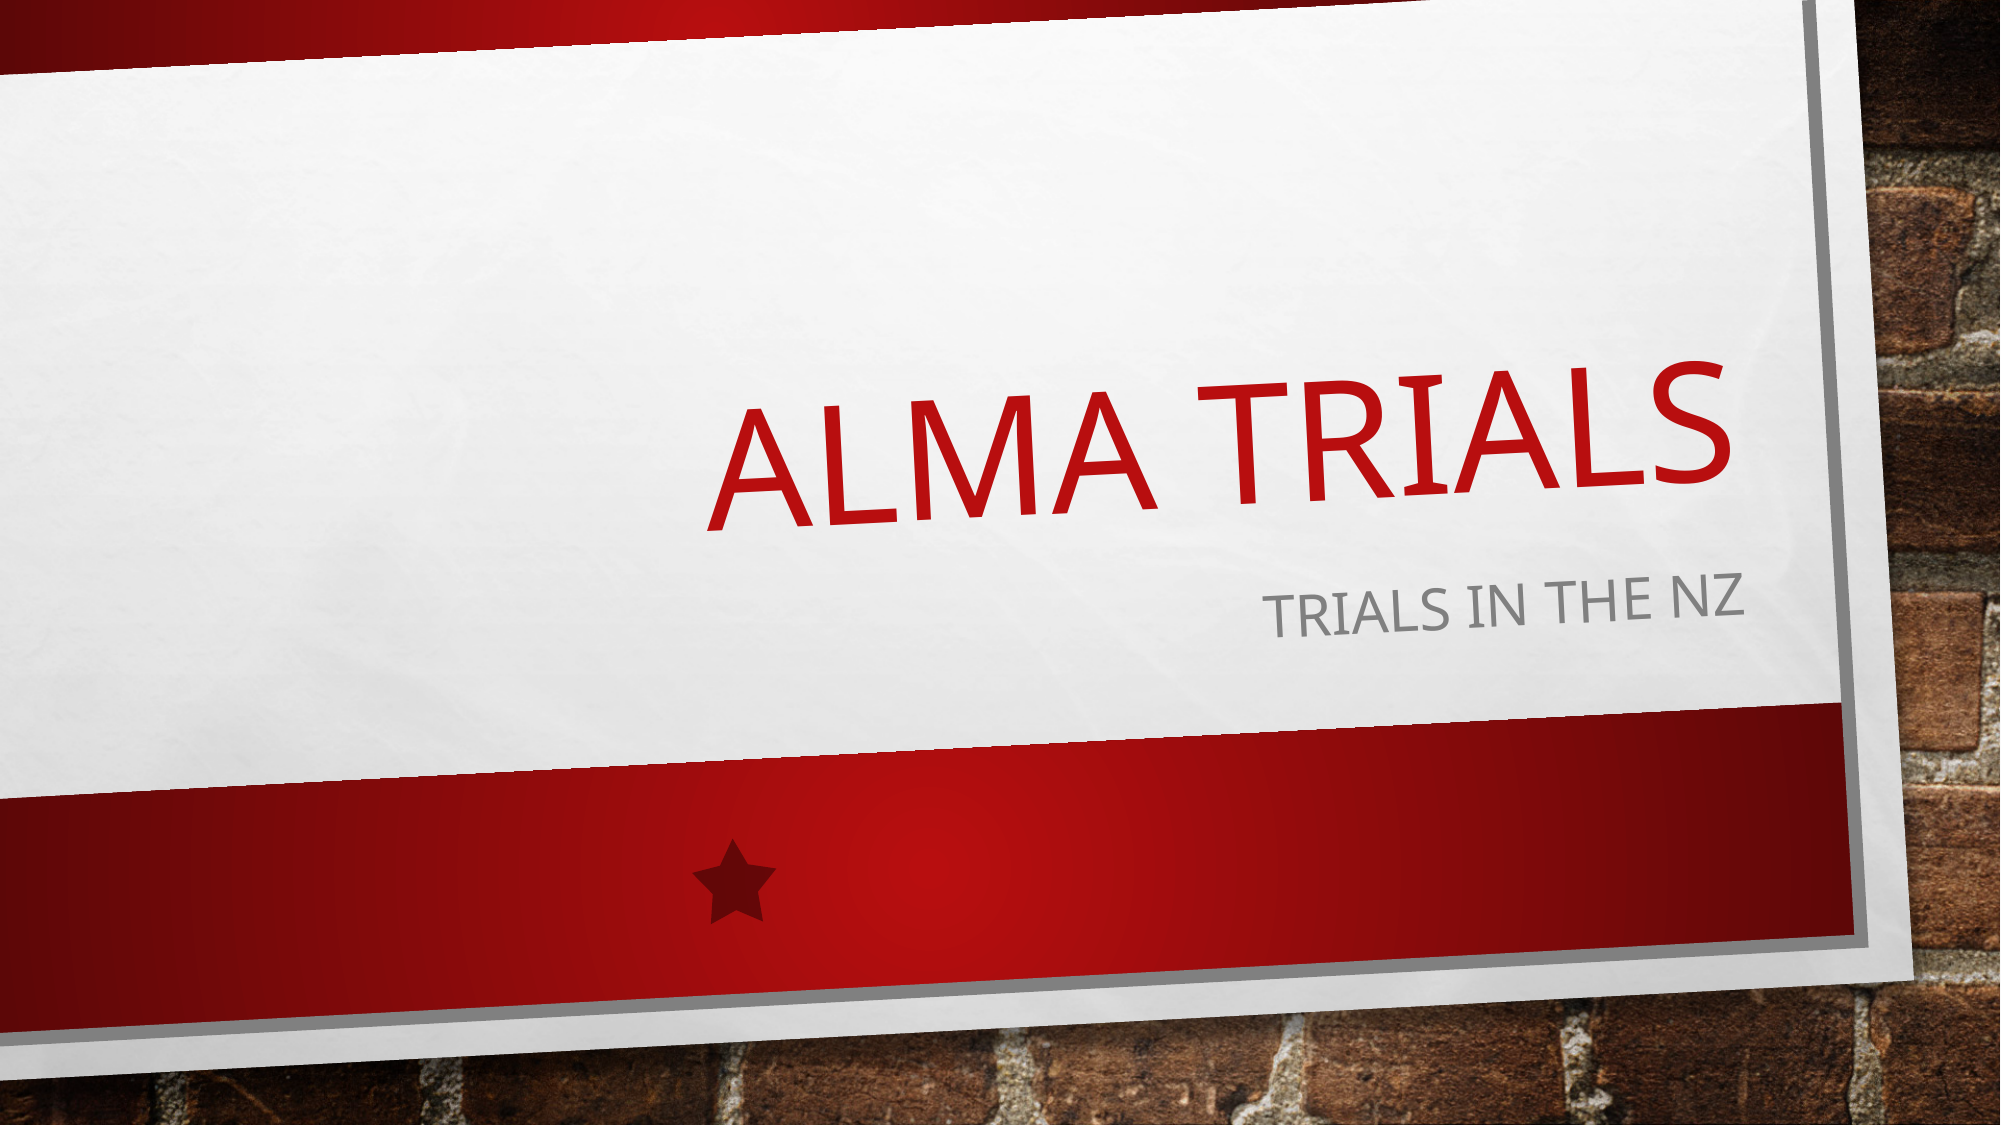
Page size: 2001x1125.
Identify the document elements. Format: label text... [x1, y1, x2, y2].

subtitle Trials in the NZ [159, 533, 1763, 708]
picture [0, 0, 2000, 1125]
title Alma Trials [135, 67, 1758, 605]
